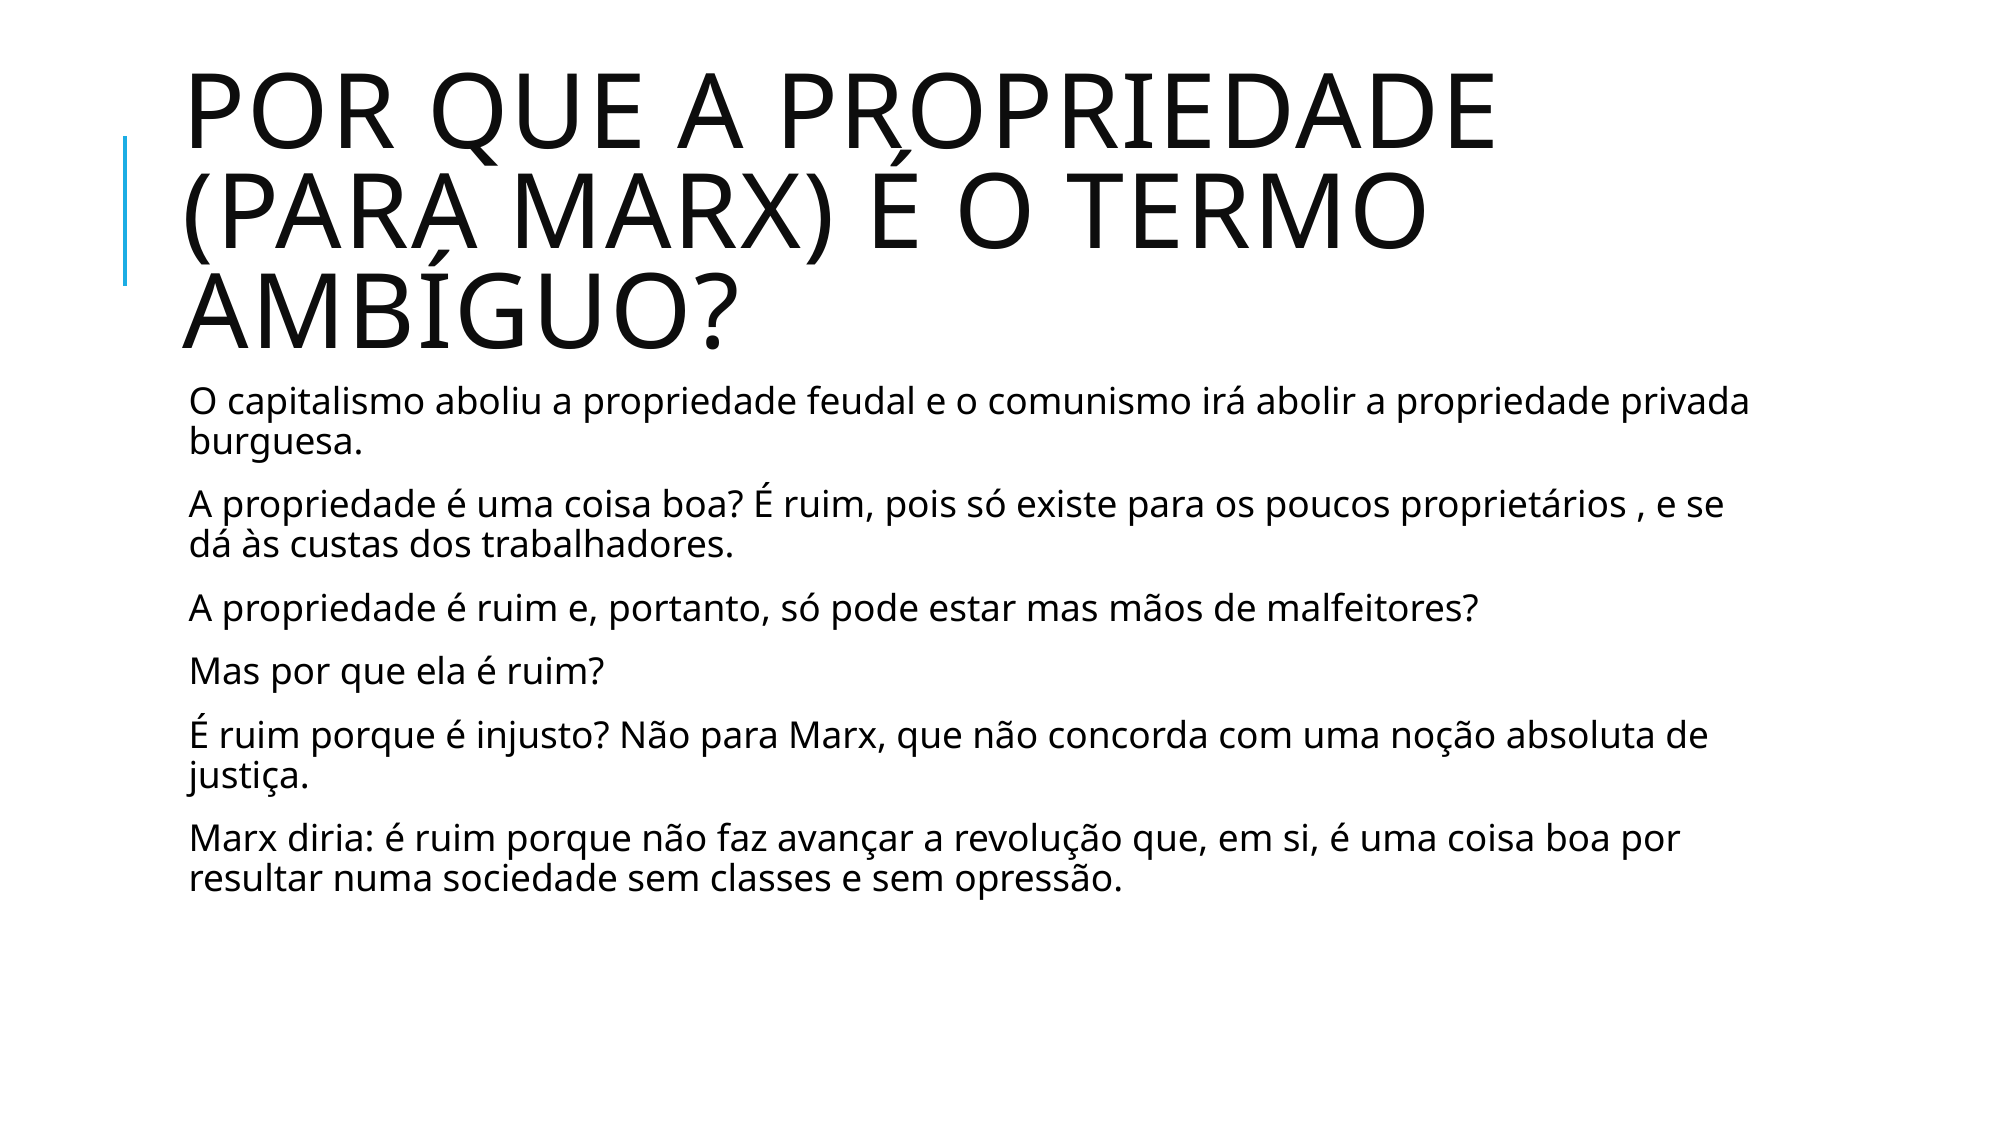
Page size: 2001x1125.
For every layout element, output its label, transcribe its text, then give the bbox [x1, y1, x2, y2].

list O capitalismo aboliu a propriedade feudal e o comunismo irá abolir a propriedade privada burguesa. A propriedade é uma coisa boa? É ruim, pois só existe para os poucos proprietários , e se dá às custas dos trabalhadores. A propriedade é ruim e, portanto, só pode estar mas mãos de malfeitores? Mas por que ela é ruim? É ruim porque é injusto? Não para Marx, que não concorda com uma noção absoluta de justiça. Marx diria: é ruim porque não faz avançar a revolução que, em si, é uma coisa boa por resultar numa sociedade sem classes e sem opressão. [168, 375, 1763, 1035]
title Por Que a propriedade (PARA MARX) é o termo ambíguo? [168, 96, 1763, 342]
